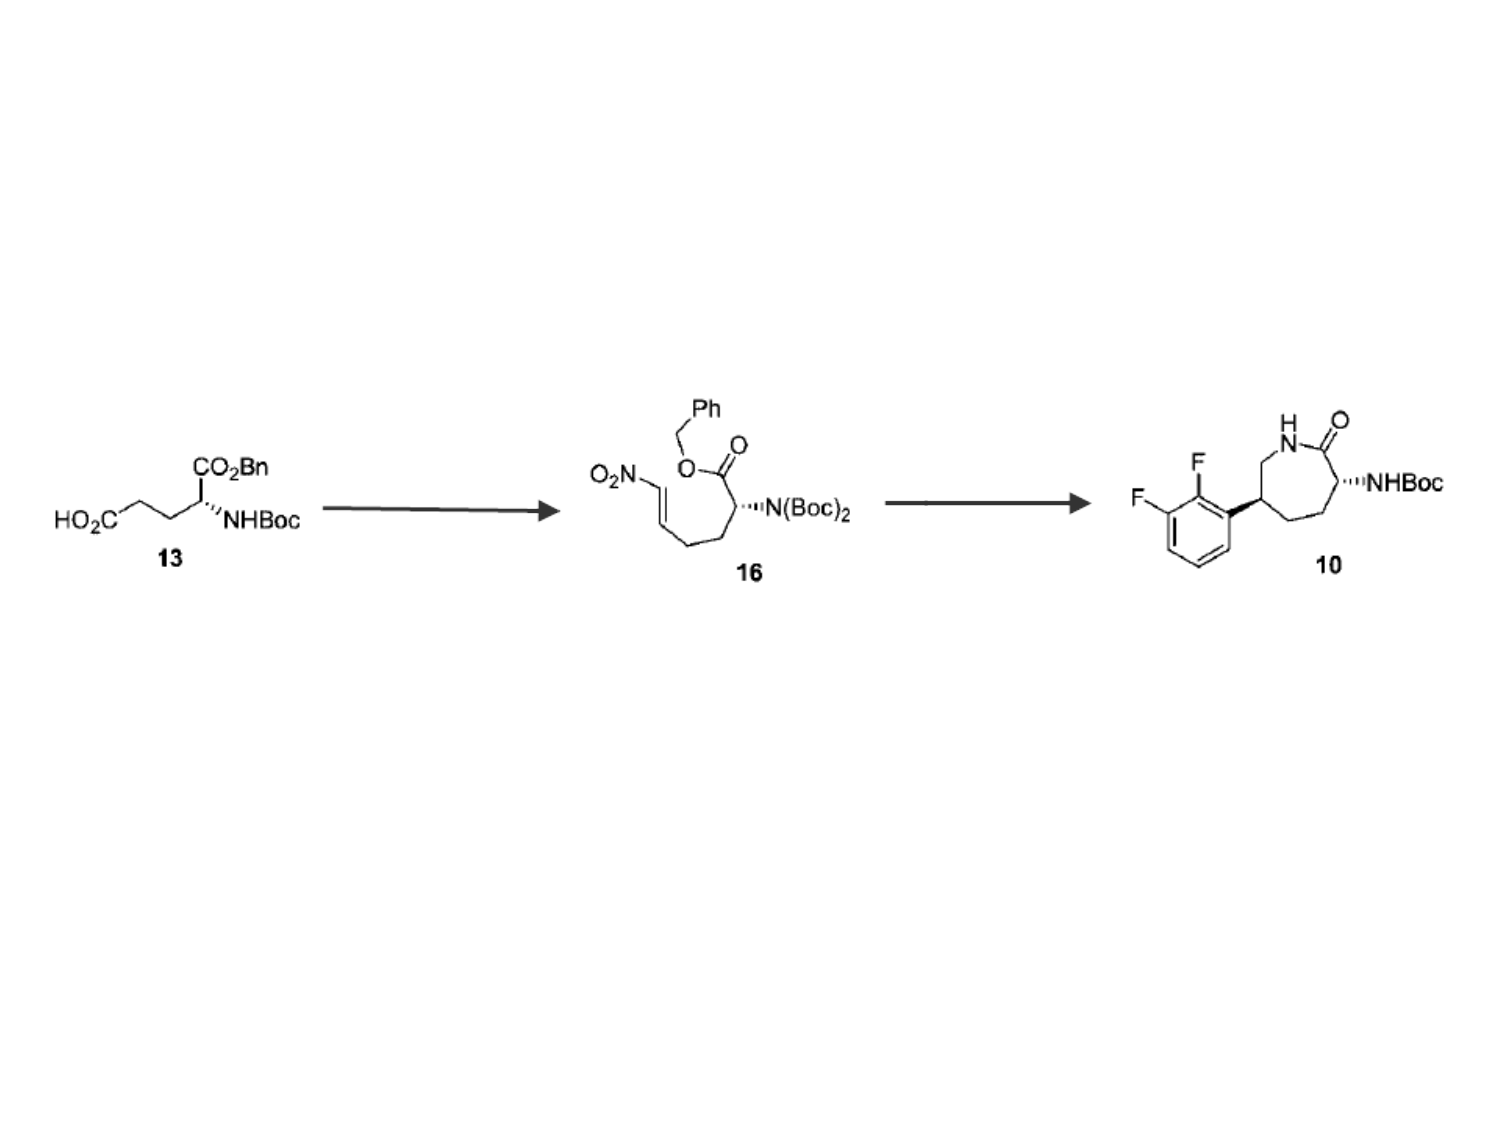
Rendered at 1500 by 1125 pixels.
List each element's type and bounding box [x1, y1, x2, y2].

picture [0, 374, 1500, 615]
